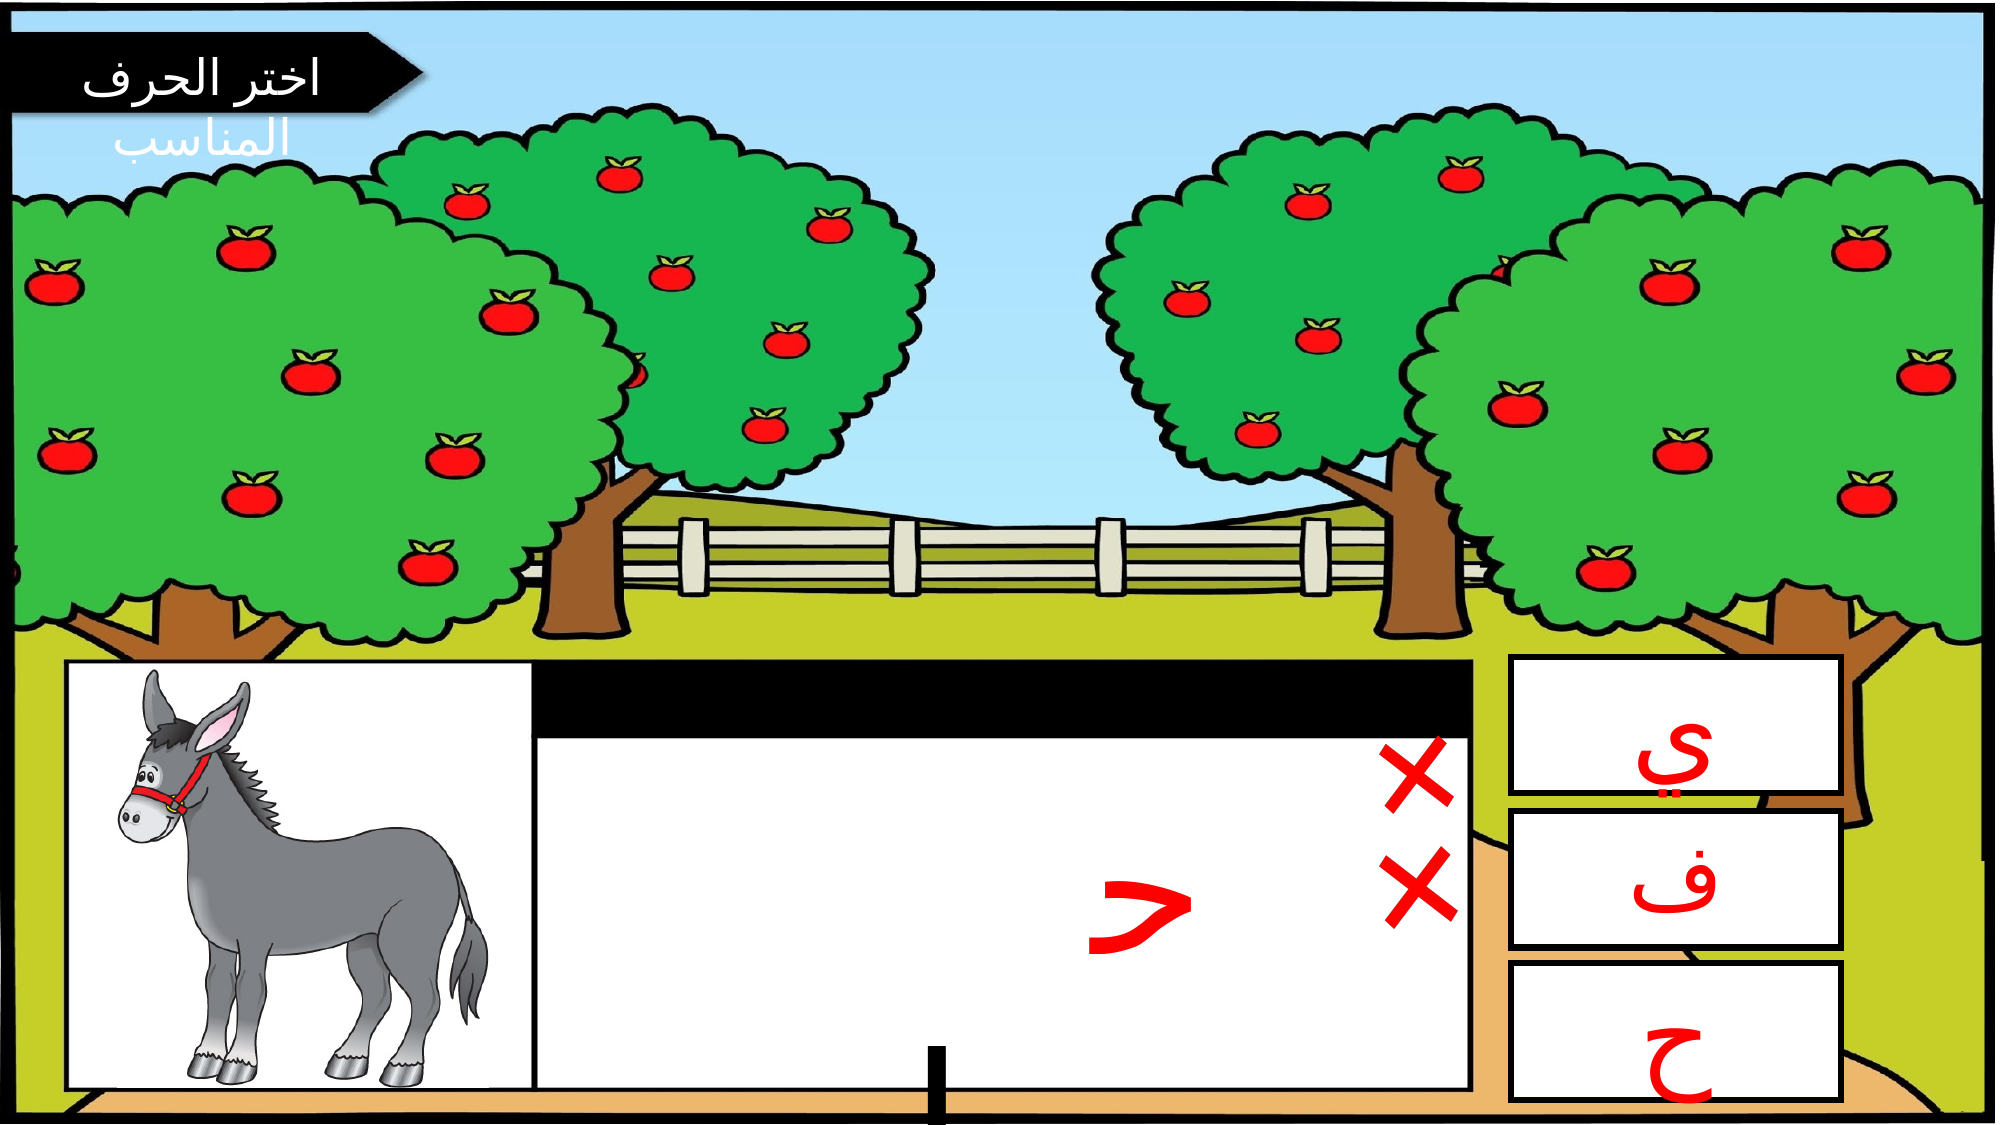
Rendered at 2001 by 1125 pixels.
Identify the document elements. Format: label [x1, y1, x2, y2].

picture [1379, 846, 1458, 929]
text_box [0, 0, 1997, 1125]
picture [116, 669, 489, 1088]
picture [1379, 735, 1454, 814]
